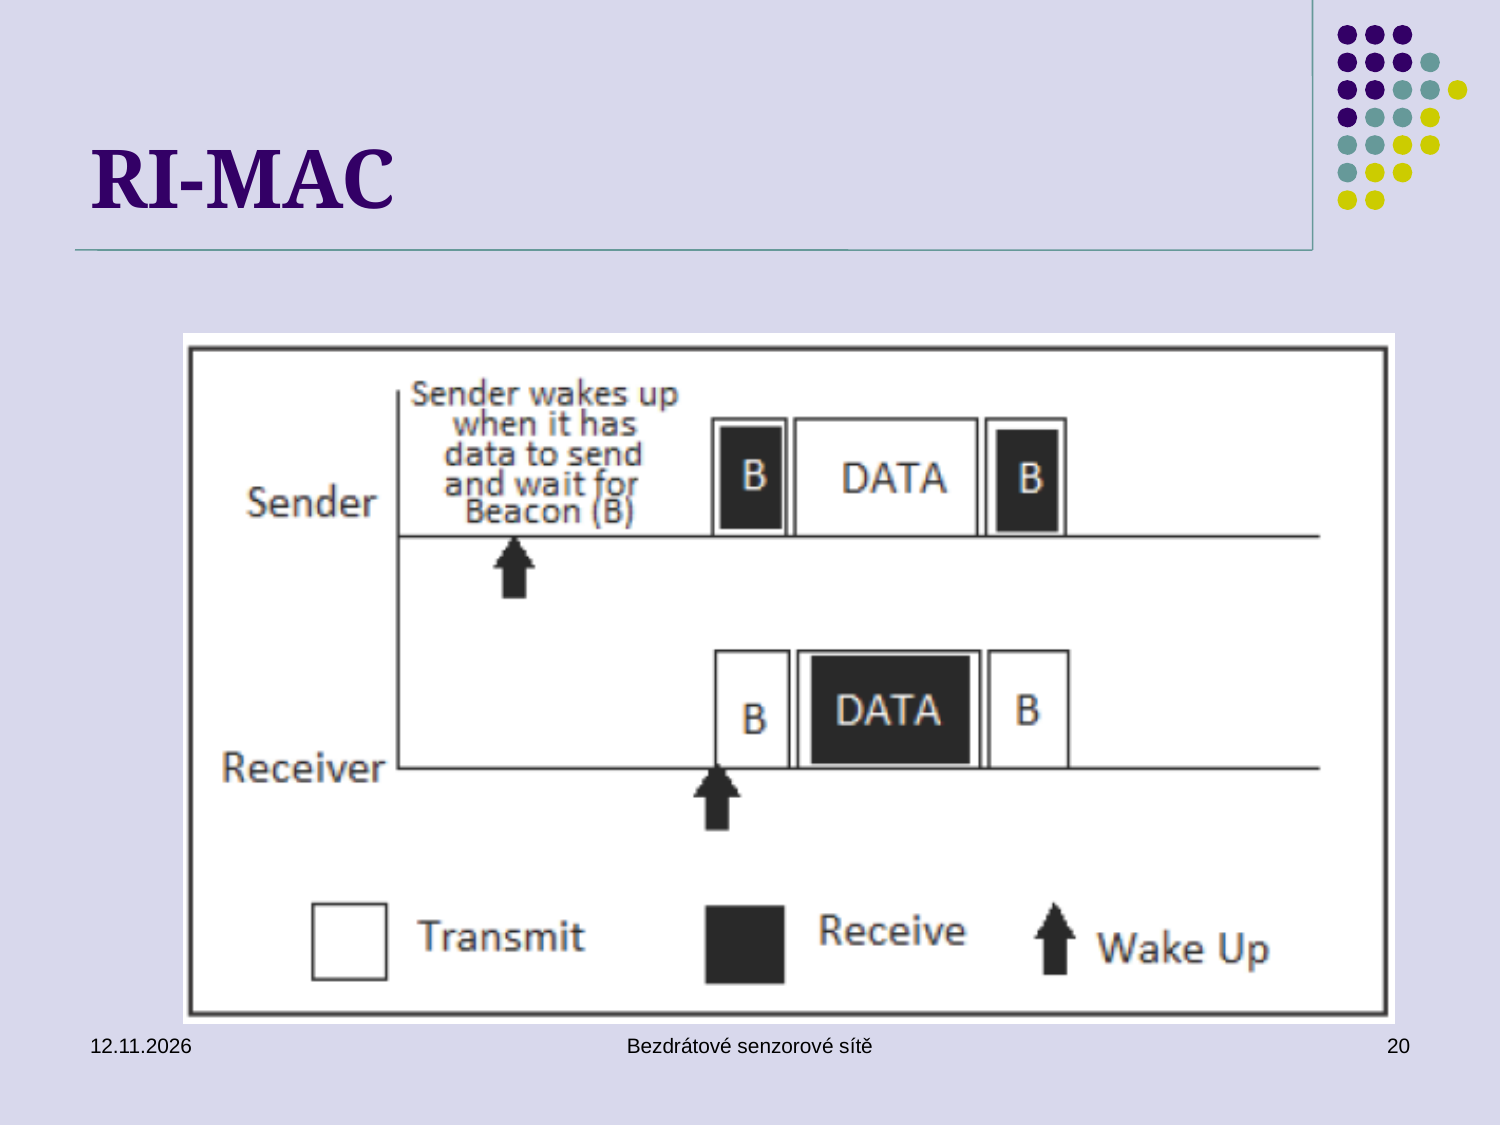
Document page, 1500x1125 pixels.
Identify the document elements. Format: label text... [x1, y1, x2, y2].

slide_number 20 [1074, 1025, 1425, 1100]
title RI-MAC [75, 20, 1313, 233]
footer Bezdrátové senzorové sítě [512, 1032, 988, 1100]
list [183, 333, 1396, 1024]
slide_number 26. 11. 2019 [75, 1025, 425, 1100]
